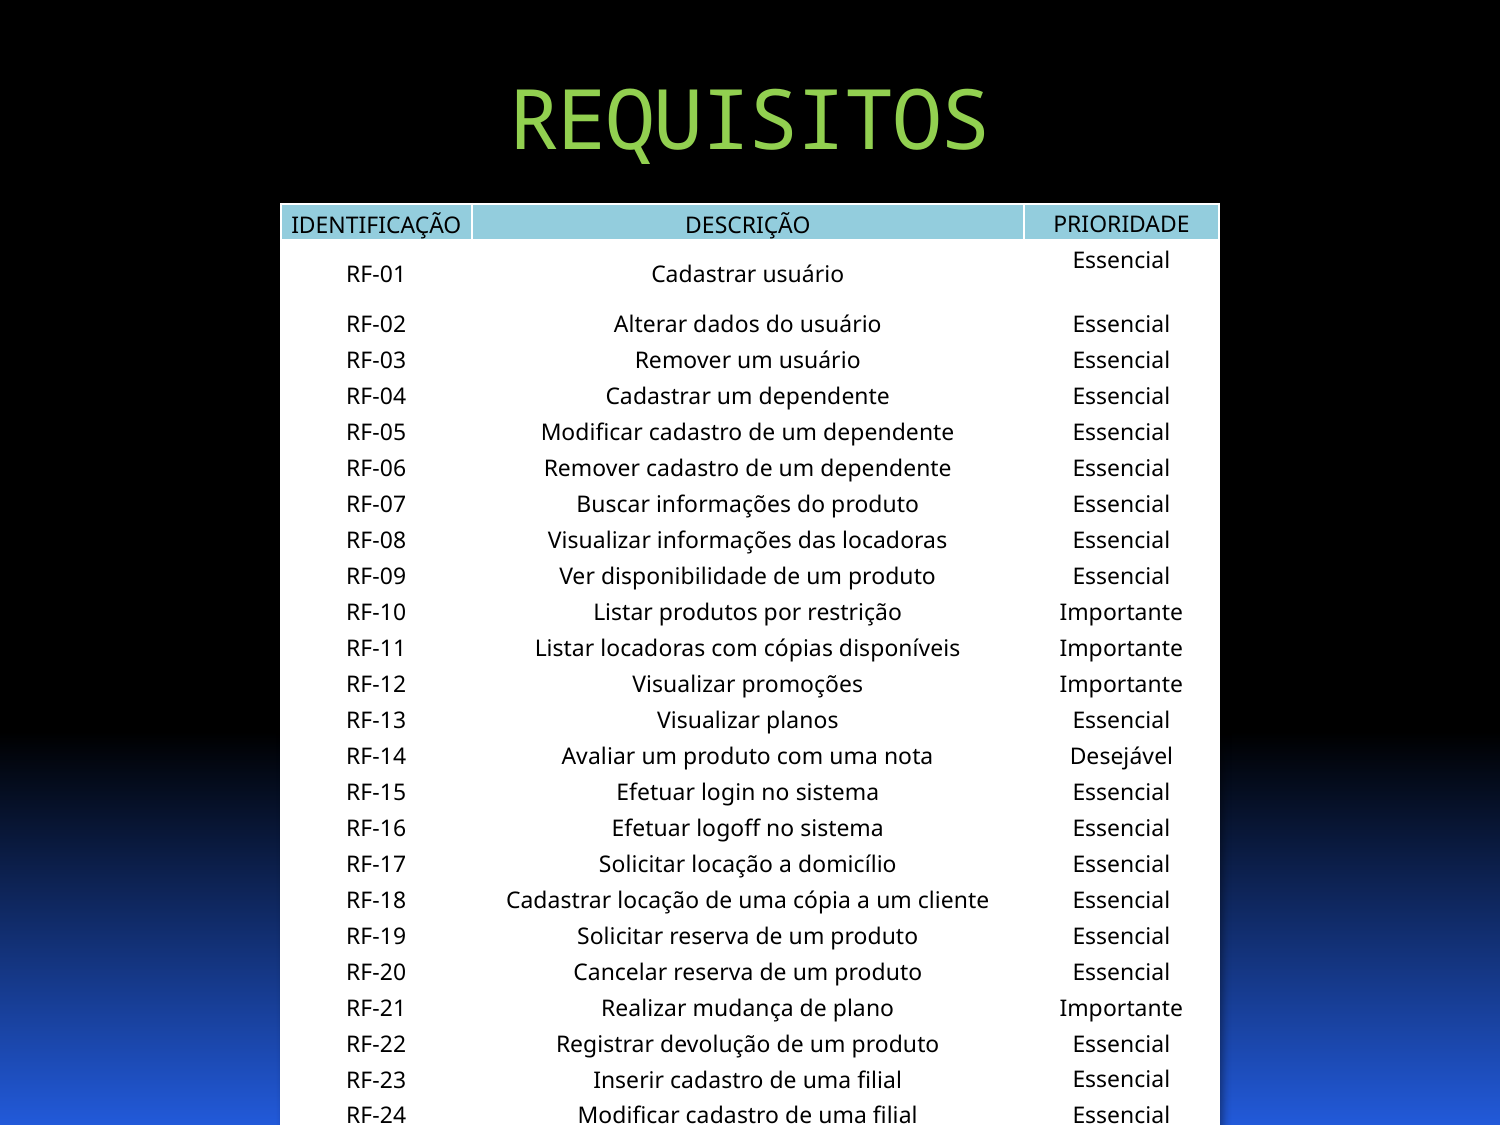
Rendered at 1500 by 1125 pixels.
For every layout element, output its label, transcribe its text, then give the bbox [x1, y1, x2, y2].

table_cell Essencial [1025, 556, 1218, 590]
table_cell Desejável [1025, 736, 1218, 770]
table_cell Avaliar um produto com uma nota [473, 736, 1023, 770]
table_cell RF-17 [282, 844, 471, 878]
table_cell RF-21 [282, 988, 471, 1022]
table_cell RF-02 [282, 304, 471, 339]
table_cell RF-13 [282, 700, 471, 734]
table_cell Registrar devolução de um produto [473, 1024, 1023, 1058]
table_cell Essencial [1025, 241, 1218, 303]
table_cell Essencial [1025, 916, 1218, 950]
table_cell Importante [1025, 592, 1218, 626]
table_cell RF-11 [282, 628, 471, 662]
table_cell Essencial [1025, 952, 1218, 986]
table_cell Solicitar reserva de um produto [473, 916, 1023, 950]
table_cell Remover um usuário [473, 340, 1023, 375]
table_cell Visualizar planos [473, 700, 1023, 734]
table_cell Alterar dados do usuário [473, 304, 1023, 339]
table_cell RF-08 [282, 520, 471, 554]
table_cell Solicitar locação a domicílio [473, 844, 1023, 878]
table_cell Essencial [1025, 340, 1218, 375]
table_cell RF-12 [282, 664, 471, 698]
table_cell Essencial [1025, 700, 1218, 734]
table_cell Listar produtos por restrição [473, 592, 1023, 626]
table_cell Remover cadastro de um dependente [473, 448, 1023, 482]
table_cell Essencial [1025, 520, 1218, 554]
table_cell RF-03 [282, 340, 471, 375]
table_cell Essencial [1025, 484, 1218, 518]
table_cell Efetuar login no sistema [473, 772, 1023, 806]
table_cell Essencial [1025, 880, 1218, 914]
table_cell RF-05 [282, 412, 471, 447]
table_cell Essencial [1025, 376, 1218, 411]
table_cell Essencial [1025, 1096, 1218, 1125]
table_cell Visualizar promoções [473, 664, 1023, 698]
table_cell Essencial [1025, 808, 1218, 842]
table_cell Ver disponibilidade de um produto [473, 556, 1023, 590]
table_cell RF-01 [282, 241, 471, 303]
table_cell RF-16 [282, 808, 471, 842]
table_cell RF-20 [282, 952, 471, 986]
table_cell RF-14 [282, 736, 471, 770]
table_cell Visualizar informações das locadoras [473, 520, 1023, 554]
table_cell Cancelar reserva de um produto [473, 952, 1023, 986]
table_cell RF-06 [282, 448, 471, 482]
table_cell Essencial [1025, 448, 1218, 482]
table_cell RF-10 [282, 592, 471, 626]
table_cell Essencial [1025, 1024, 1218, 1058]
table_cell Importante [1025, 628, 1218, 662]
table_cell RF-07 [282, 484, 471, 518]
table_cell Essencial [1025, 412, 1218, 447]
table_cell Buscar informações do produto [473, 484, 1023, 518]
table_cell RF-09 [282, 556, 471, 590]
table_cell Essencial [1025, 1060, 1218, 1094]
table_cell Essencial [1025, 772, 1218, 806]
table_cell Inserir cadastro de uma filial [473, 1060, 1023, 1094]
table_cell Cadastrar um dependente [473, 376, 1023, 411]
table_cell Modificar cadastro de uma filial [473, 1096, 1023, 1125]
table_cell Realizar mudança de plano [473, 988, 1023, 1022]
table_cell Cadastrar usuário [473, 241, 1023, 303]
table_cell Efetuar logoff no sistema [473, 808, 1023, 842]
table_cell RF-23 [282, 1060, 471, 1094]
table_header PRIORIDADE [1025, 205, 1218, 239]
table_header IDENTIFICAÇÃO [282, 205, 471, 239]
table_cell Importante [1025, 988, 1218, 1022]
table_cell Essencial [1025, 844, 1218, 878]
table_cell RF-18 [282, 880, 471, 914]
table_cell Essencial [1025, 304, 1218, 339]
table_cell RF-22 [282, 1024, 471, 1058]
table_cell RF-24 [282, 1096, 471, 1125]
table_cell Modificar cadastro de um dependente [473, 412, 1023, 447]
table_cell Listar locadoras com cópias disponíveis [473, 628, 1023, 662]
table_header DESCRIÇÃO [473, 205, 1023, 239]
table_cell Importante [1025, 664, 1218, 698]
title Requisitos [105, 58, 1395, 247]
table_cell RF-04 [282, 376, 471, 411]
table_cell Cadastrar locação de uma cópia a um cliente [473, 880, 1023, 914]
table_cell RF-19 [282, 916, 471, 950]
table_cell RF-15 [282, 772, 471, 806]
